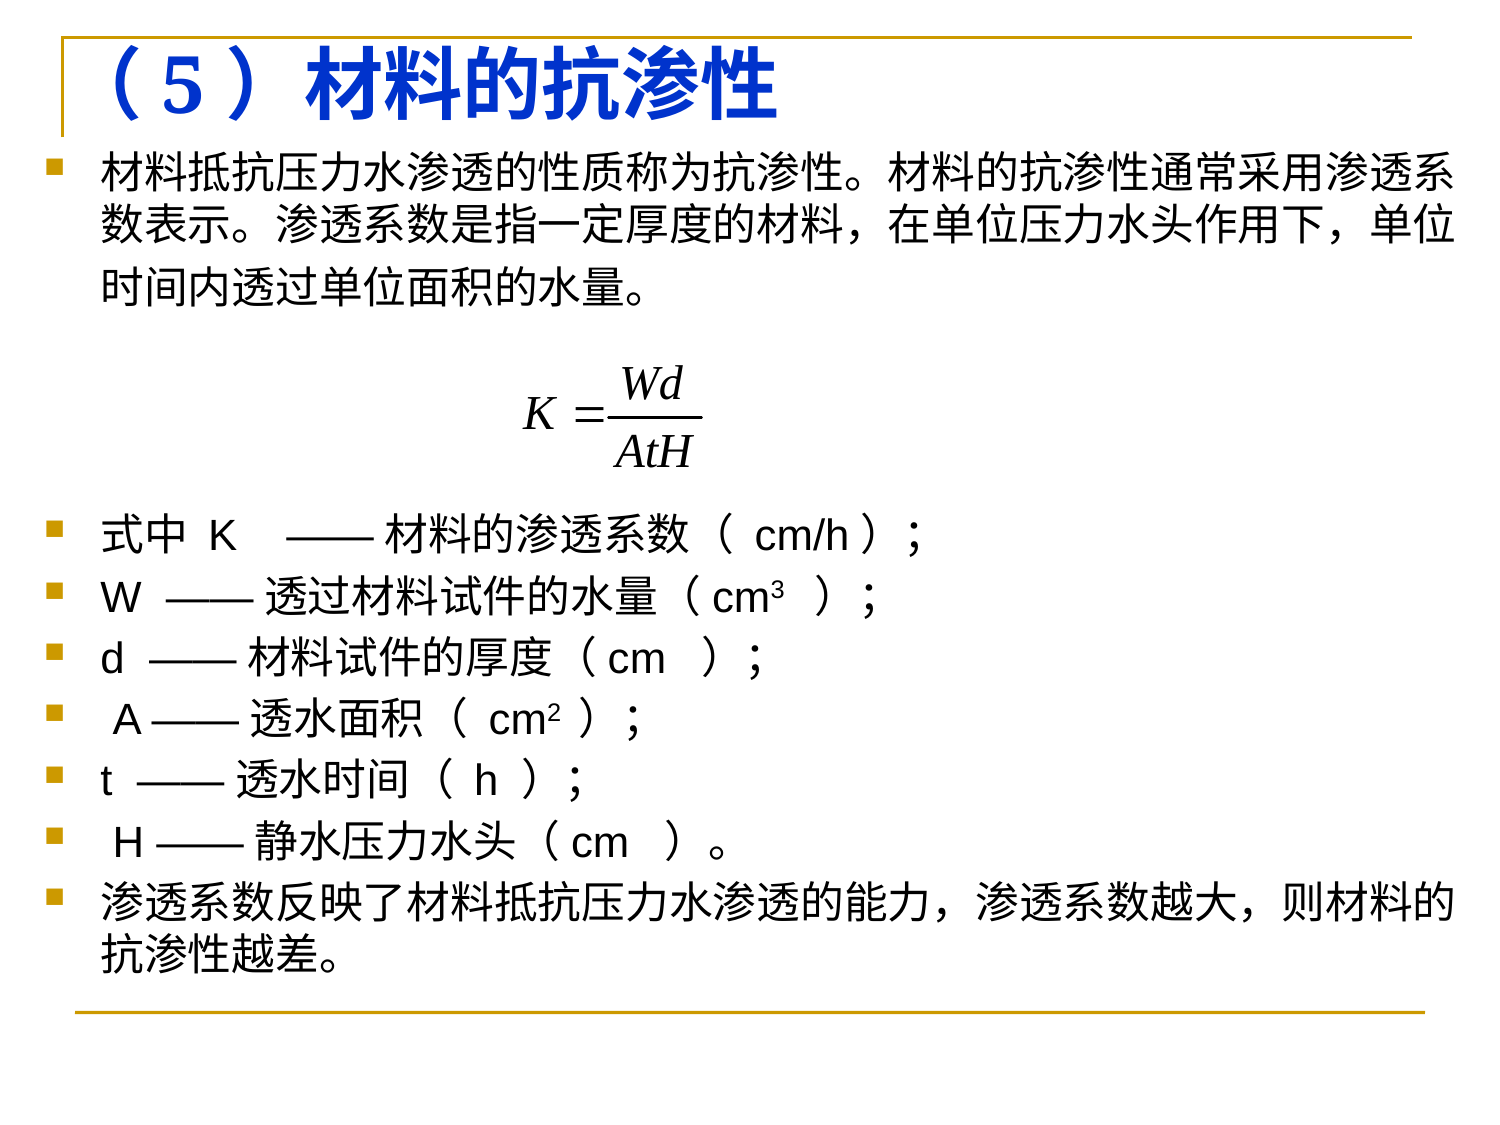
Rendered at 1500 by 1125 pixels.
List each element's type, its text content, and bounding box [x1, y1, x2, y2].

list 材料抵抗压力水渗透的性质称为抗渗性。材料的抗渗性通常采用渗透系数表示。渗透系数是指一定厚度的材料，在单位压力水头作用下，单位时间内透过单位面积的水量。 式中 K ——材料的渗透系数（ cm/h）； W ——透过材料试件的水量（cm3 ）； d ——材料试件的厚度（cm ）； A ——透水面积（ cm2 ）； t ——透水时间（ h ）； H ——静水压力水头（cm ）。 渗透系数反映了材料抵抗压力水渗透的能力，渗透系数越大，则材料的抗渗性越差。 [29, 533, 1500, 1125]
list 材料抵抗压力水渗透的性质称为抗渗性。材料的抗渗性通常采用渗透系数表示。渗透系数是指一定厚度的材料，在单位压力水头作用下，单位时间内透过单位面积的水量。 式中 K ——材料的渗透系数（ cm/h）； W ——透过材料试件的水量（cm3 ）； d ——材料试件的厚度（cm ）； A ——透水面积（ cm2 ）； t ——透水时间（ h ）； H ——静水压力水头（cm ）。 渗透系数反映了材料抵抗压力水渗透的能力，渗透系数越大，则材料的抗渗性越差。 [29, 136, 1500, 531]
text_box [513, 349, 715, 479]
text_box （5）材料的抗渗性 [48, 37, 1450, 126]
